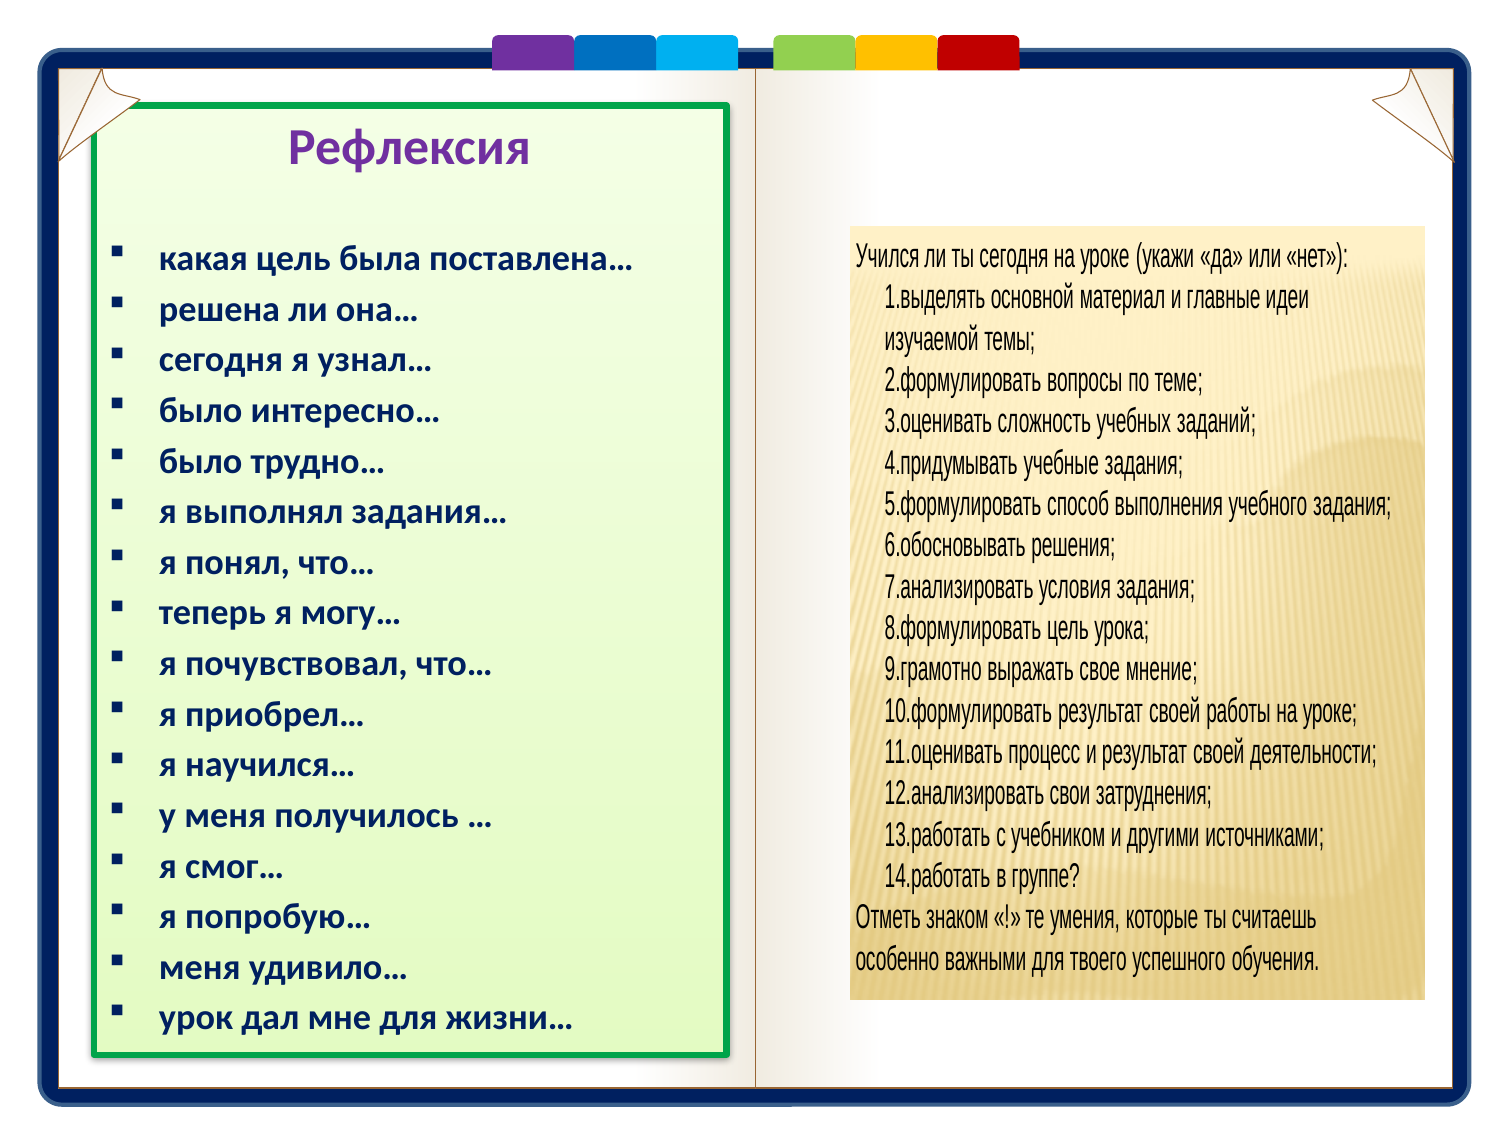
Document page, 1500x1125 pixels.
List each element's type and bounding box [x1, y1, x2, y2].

text_box [39, 49, 1470, 1105]
text_box [853, 33, 937, 48]
text_box [575, 33, 659, 48]
text_box [849, 224, 1426, 1001]
text_box [657, 33, 741, 48]
text_box [771, 33, 855, 48]
text_box [935, 33, 1022, 48]
text_box [490, 33, 577, 48]
